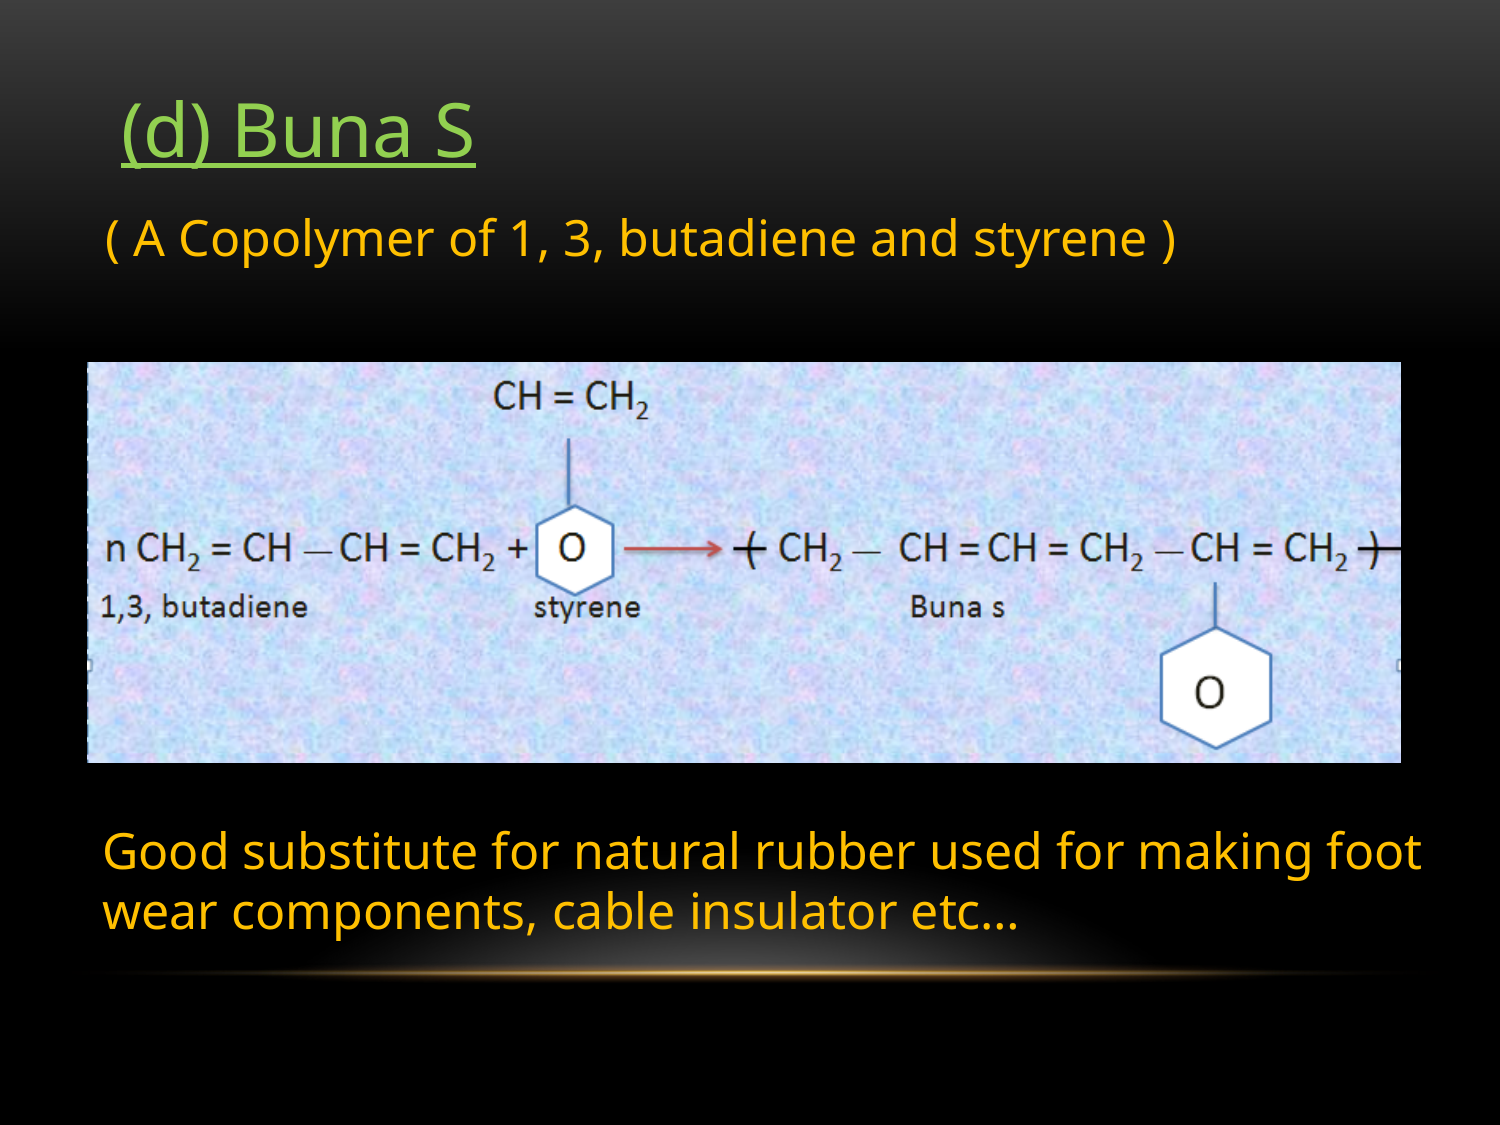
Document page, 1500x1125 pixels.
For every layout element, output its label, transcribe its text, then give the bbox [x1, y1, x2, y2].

text_box Good substitute for natural rubber used for making foot wear components, cable insulator etc… [87, 812, 1450, 948]
text_box ( A Copolymer of 1, 3, butadiene and styrene ) [91, 199, 1192, 274]
text_box (d) Buna S [106, 74, 491, 180]
picture [0, 0, 1500, 1125]
